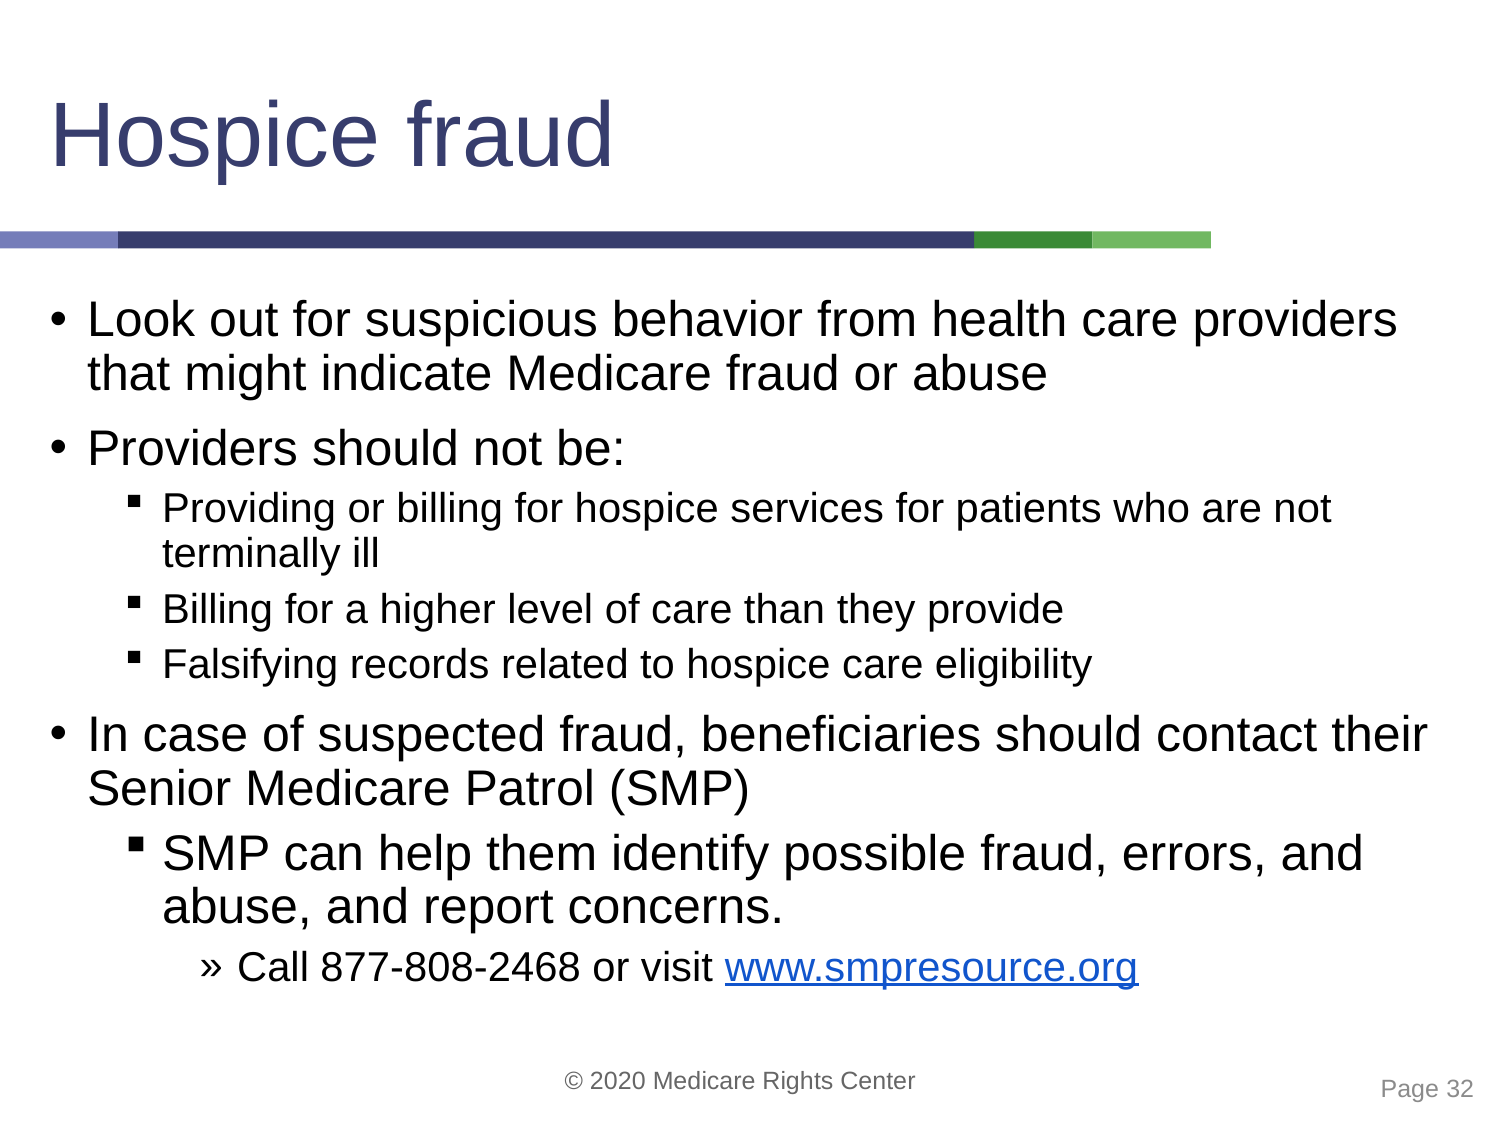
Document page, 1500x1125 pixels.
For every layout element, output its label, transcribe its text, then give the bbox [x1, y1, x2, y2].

list Look out for suspicious behavior from health care providers that might indicate Medicare fraud or abuse Providers should not be: Providing or billing for hospice services for patients who are not terminally ill Billing for a higher level of care than they provide Falsifying records related to hospice care eligibility In case of suspected fraud, beneficiaries should contact their Senior Medicare Patrol (SMP) SMP can help them identify possible fraud, errors, and abuse, and report concerns. Call 877-808-2468 or visit www.smpresource.org [34, 286, 1449, 1000]
slide_number Page 32 [1151, 1057, 1490, 1118]
title Hospice fraud [34, 68, 1329, 206]
